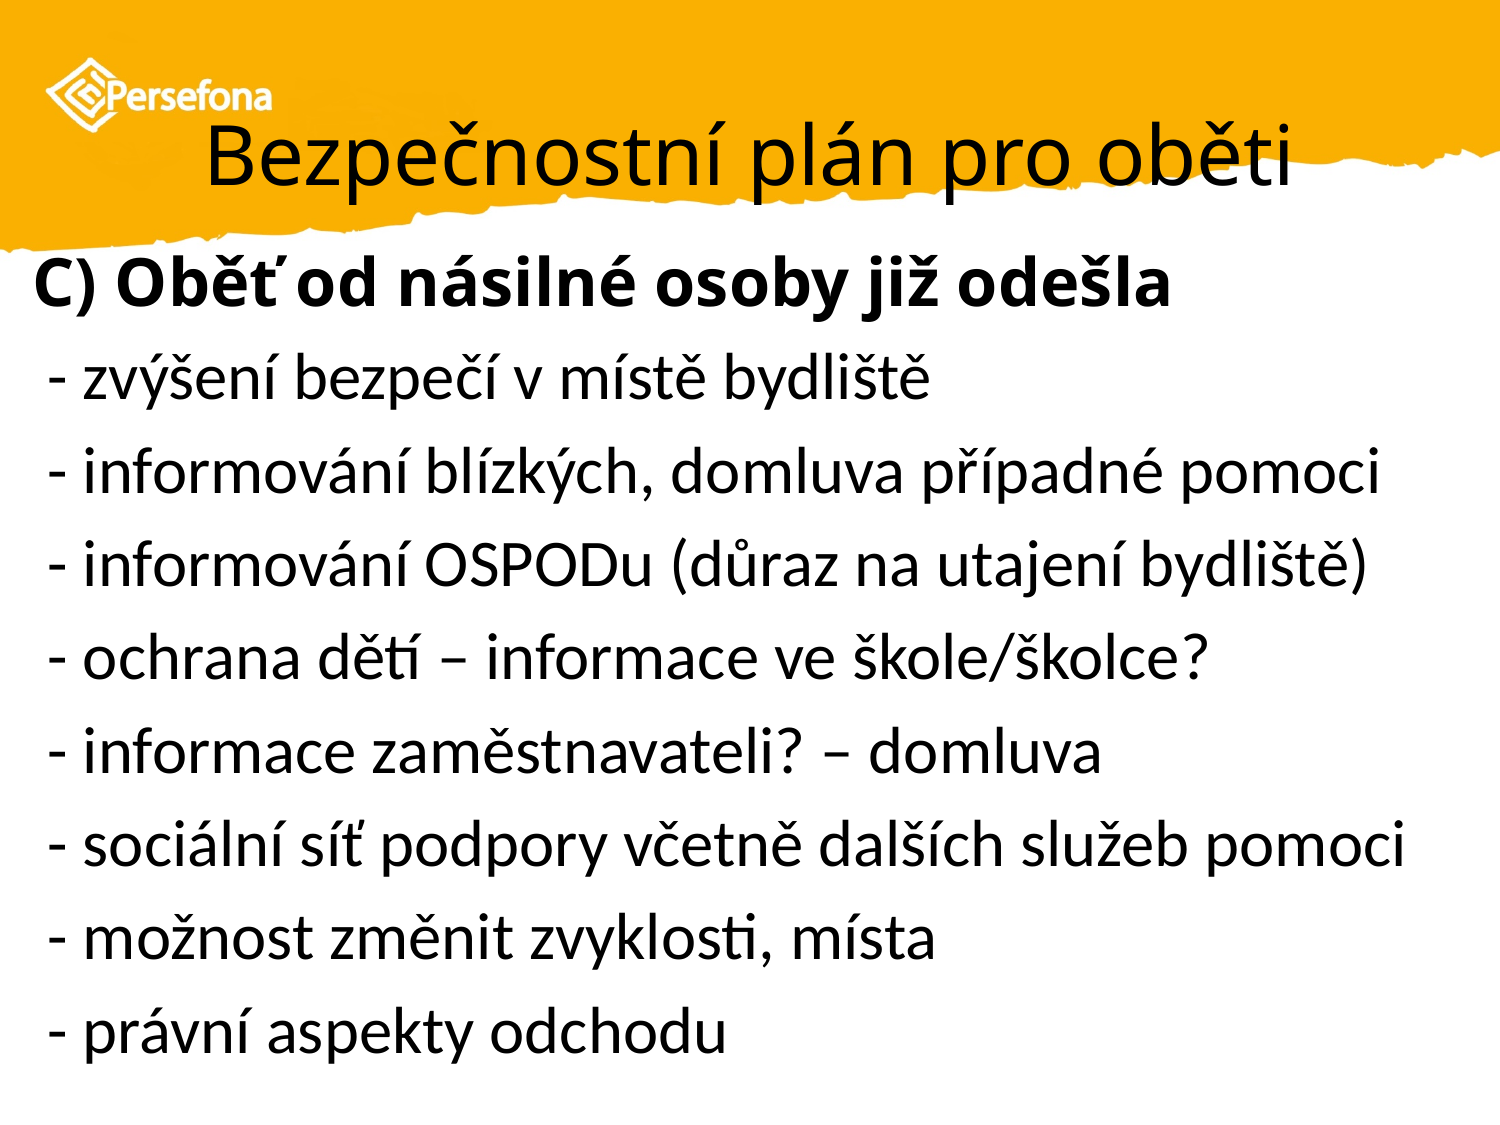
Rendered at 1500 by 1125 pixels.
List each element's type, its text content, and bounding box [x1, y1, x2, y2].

title Bezpečnostní plán pro oběti [75, 45, 1425, 232]
picture [0, 0, 1500, 271]
list C) Oběť od násilné osoby již odešla - zvýšení bezpečí v místě bydliště - informování blízkých, domluva případné pomoci - informování OSPODu (důraz na utajení bydliště) - ochrana dětí – informace ve škole/školce? - informace zaměstnavateli? – domluva - sociální síť podpory včetně dalších služeb pomoci - možnost změnit zvyklosti, místa - právní aspekty odchodu [17, 232, 1471, 1125]
